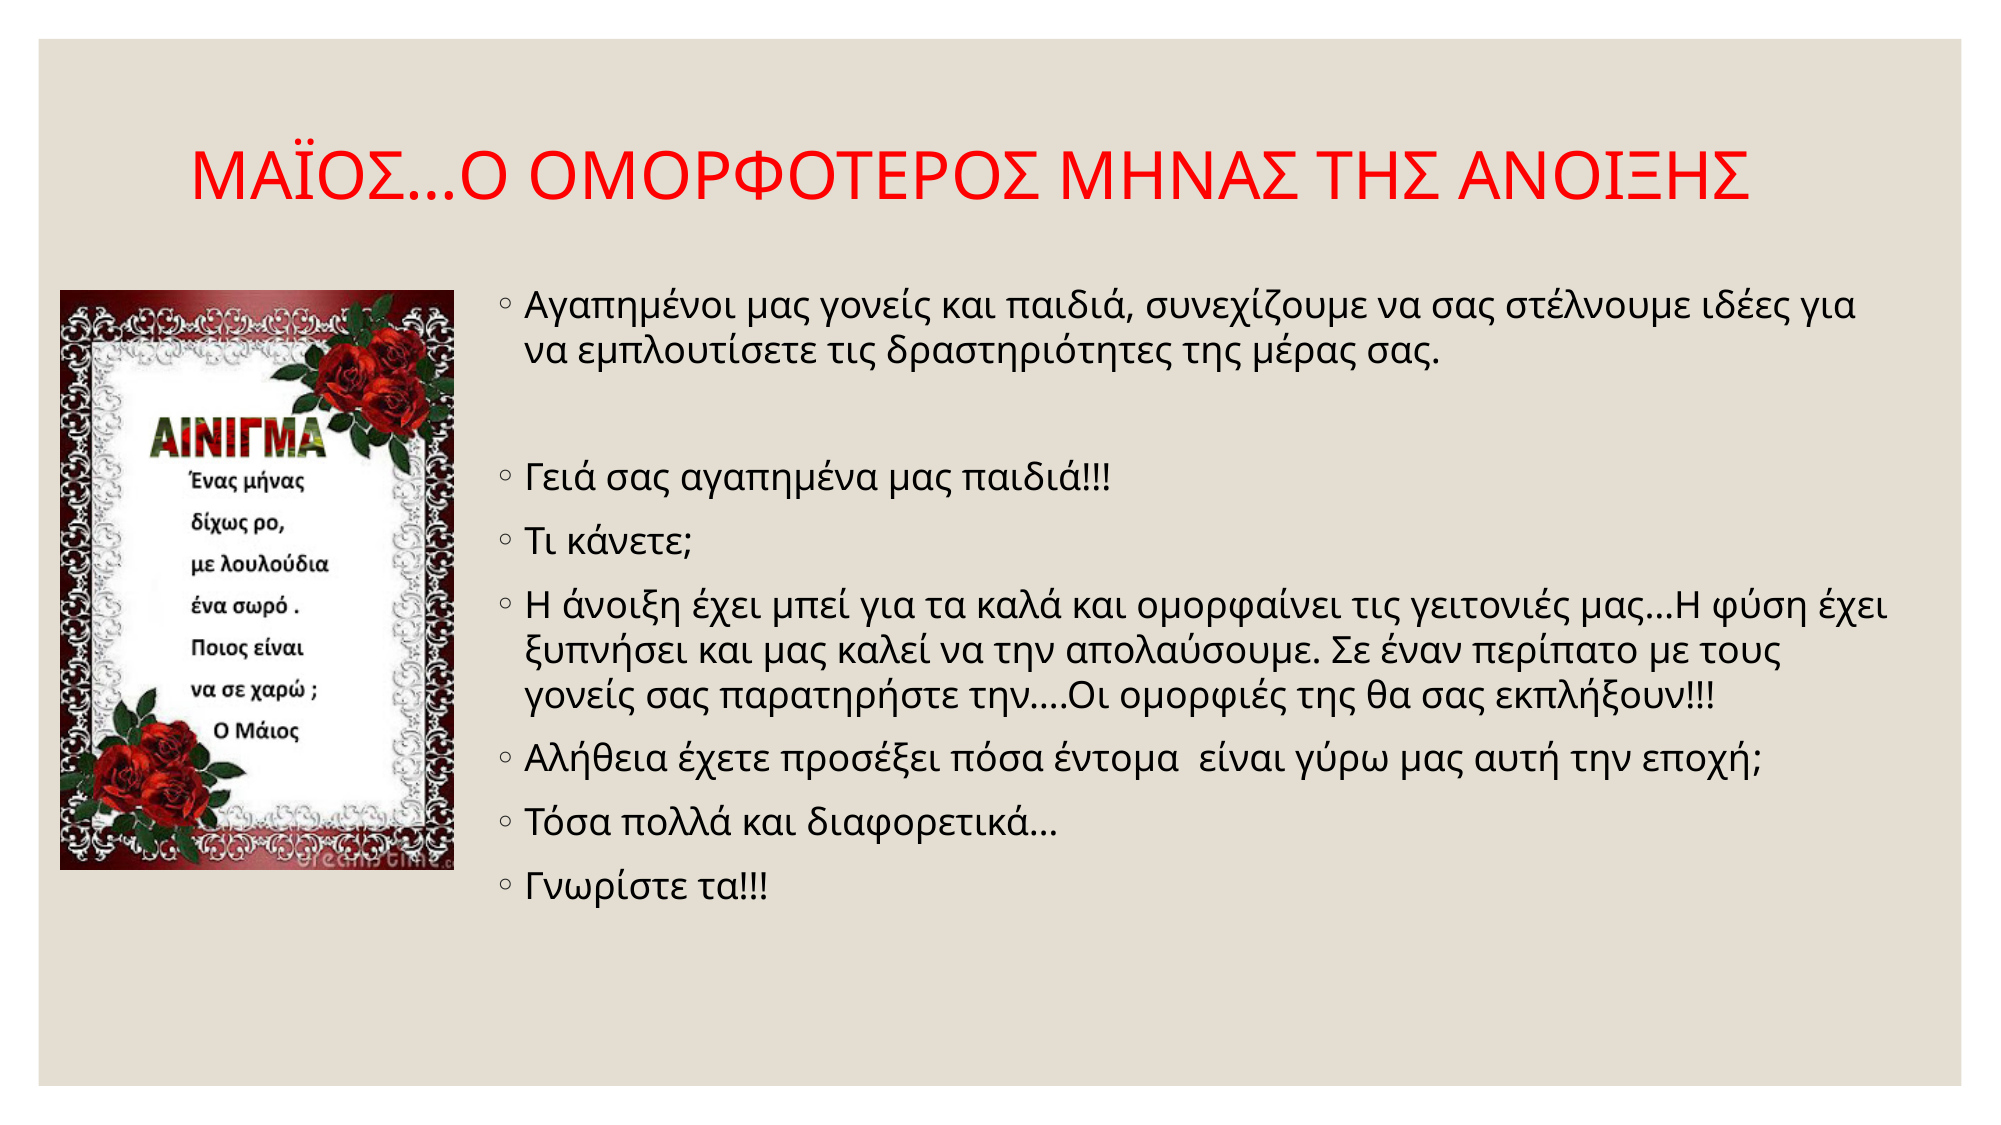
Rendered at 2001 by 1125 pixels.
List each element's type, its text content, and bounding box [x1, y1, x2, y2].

title ΜΑΪΟΣ…Ο ΟΜΟΡΦΟΤΕΡΟΣ ΜΗΝΑΣ ΤΗΣ ΑΝΟΙΞΗΣ [174, 105, 1825, 250]
list Αγαπημένοι μας γονείς και παιδιά, συνεχίζουμε να σας στέλνουμε ιδέες για να εμπλουτίσετε τις δραστηριότητες της μέρας σας. Γειά σας αγαπημένα μας παιδιά!!! Τι κάνετε; Η άνοιξη έχει μπεί για τα καλά και ομορφαίνει τις γειτονιές μας…Η φύση έχει ξυπνήσει και μας καλεί να την απολαύσουμε. Σε έναν περίπατο με τους γονείς σας παρατηρήστε την….Οι ομορφιές της θα σας εκπλήξουν!!! Αλήθεια έχετε προσέξει πόσα έντομα είναι γύρω μας αυτή την εποχή; Τόσα πολλά και διαφορετικά… Γνωρίστε τα!!! [479, 273, 1915, 981]
picture [60, 290, 454, 870]
